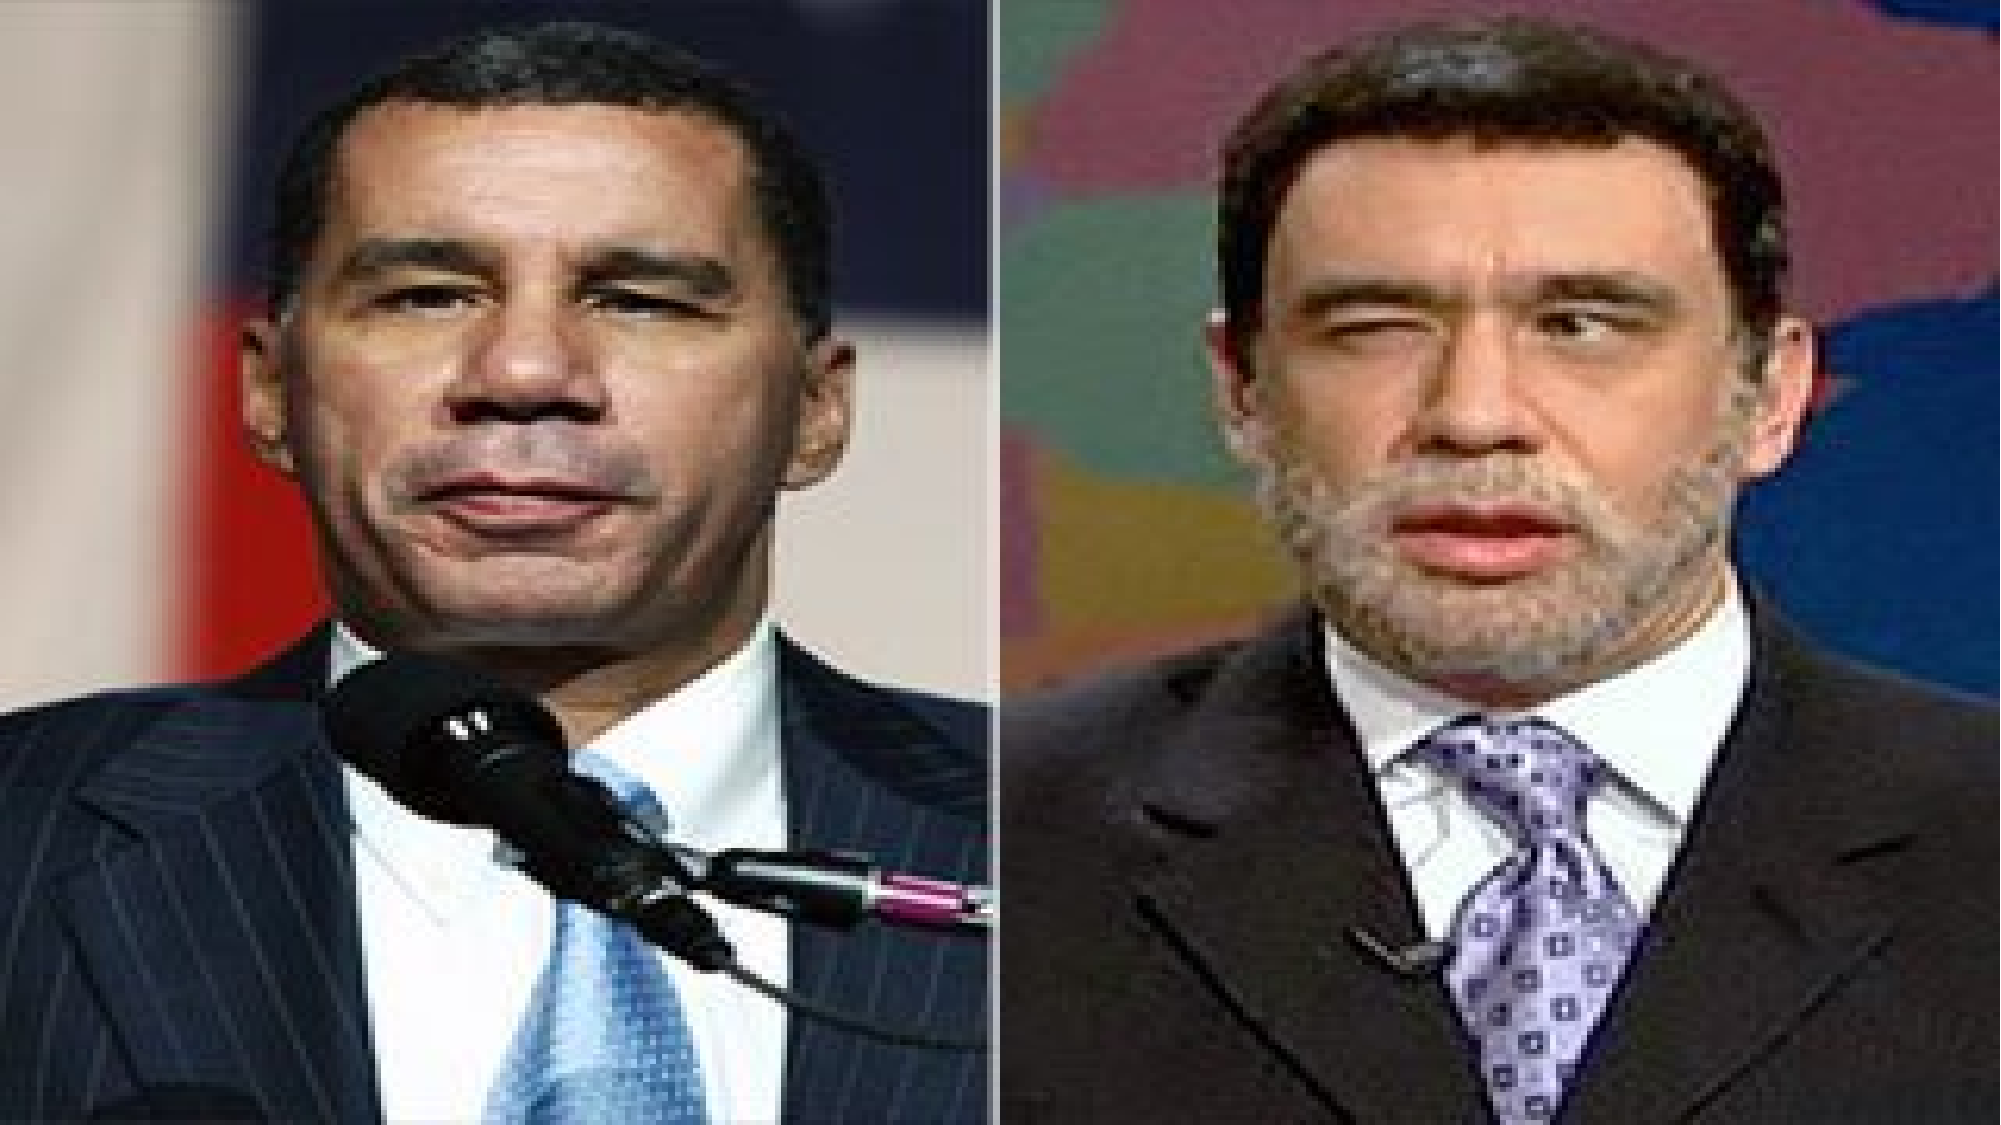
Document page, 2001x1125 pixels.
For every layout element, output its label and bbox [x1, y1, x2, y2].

list [0, 0, 2000, 1125]
